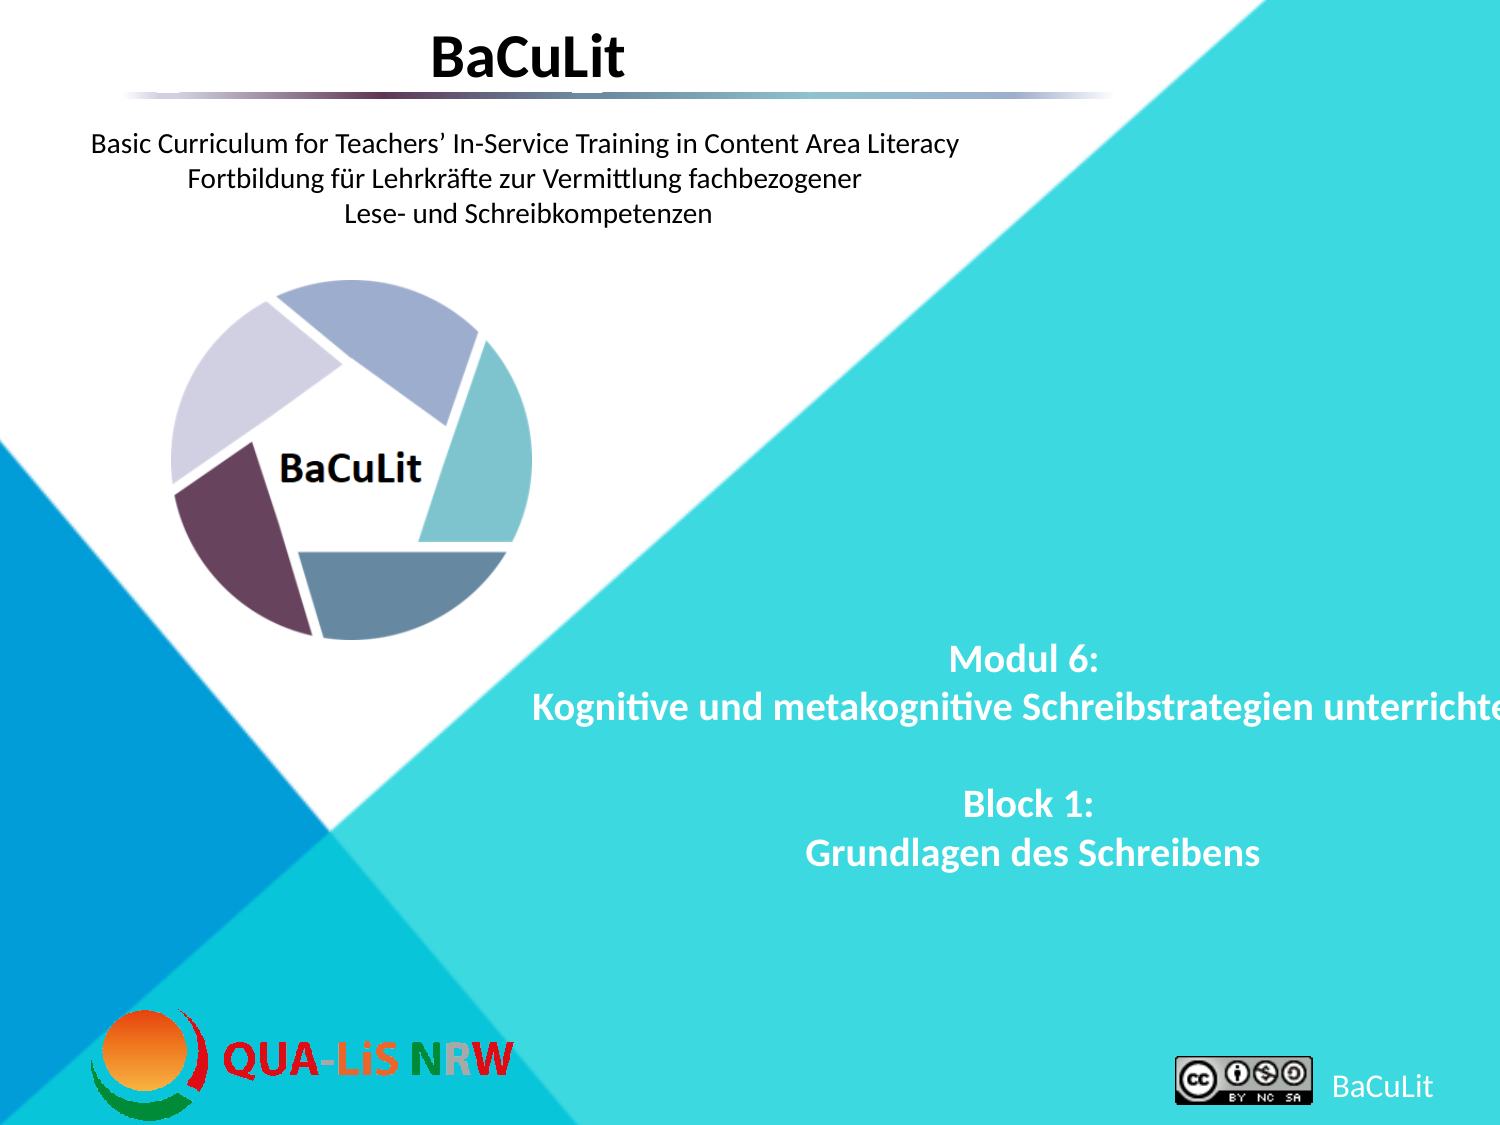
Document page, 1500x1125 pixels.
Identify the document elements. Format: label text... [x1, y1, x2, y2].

picture [0, 0, 1500, 1125]
title Modul 6: Kognitive und metakognitive Schreibstrategien unterrichten Block 1: Grundlagen des Schreibens [501, 603, 1500, 1000]
